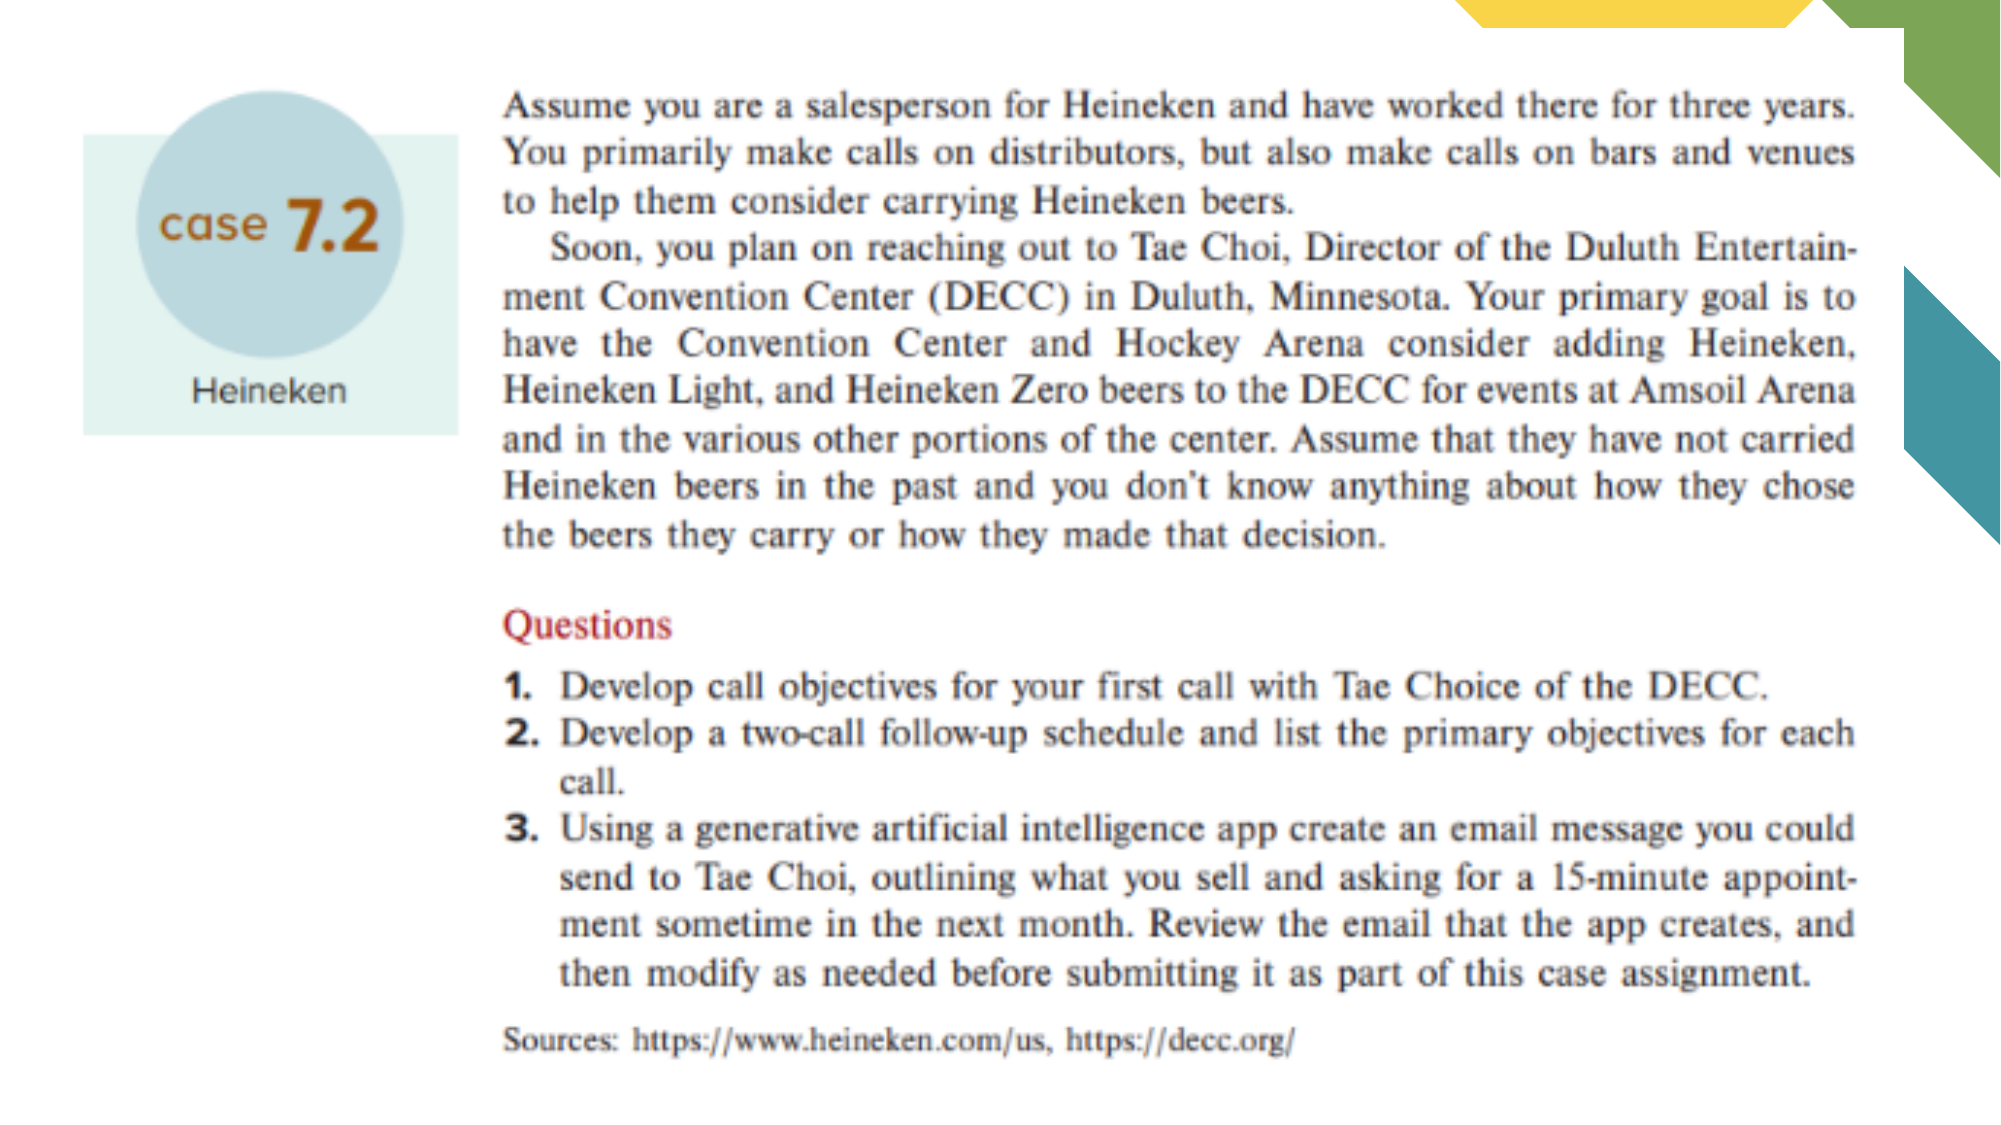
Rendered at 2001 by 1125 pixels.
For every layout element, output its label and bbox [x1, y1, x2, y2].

list [60, 28, 1904, 1063]
